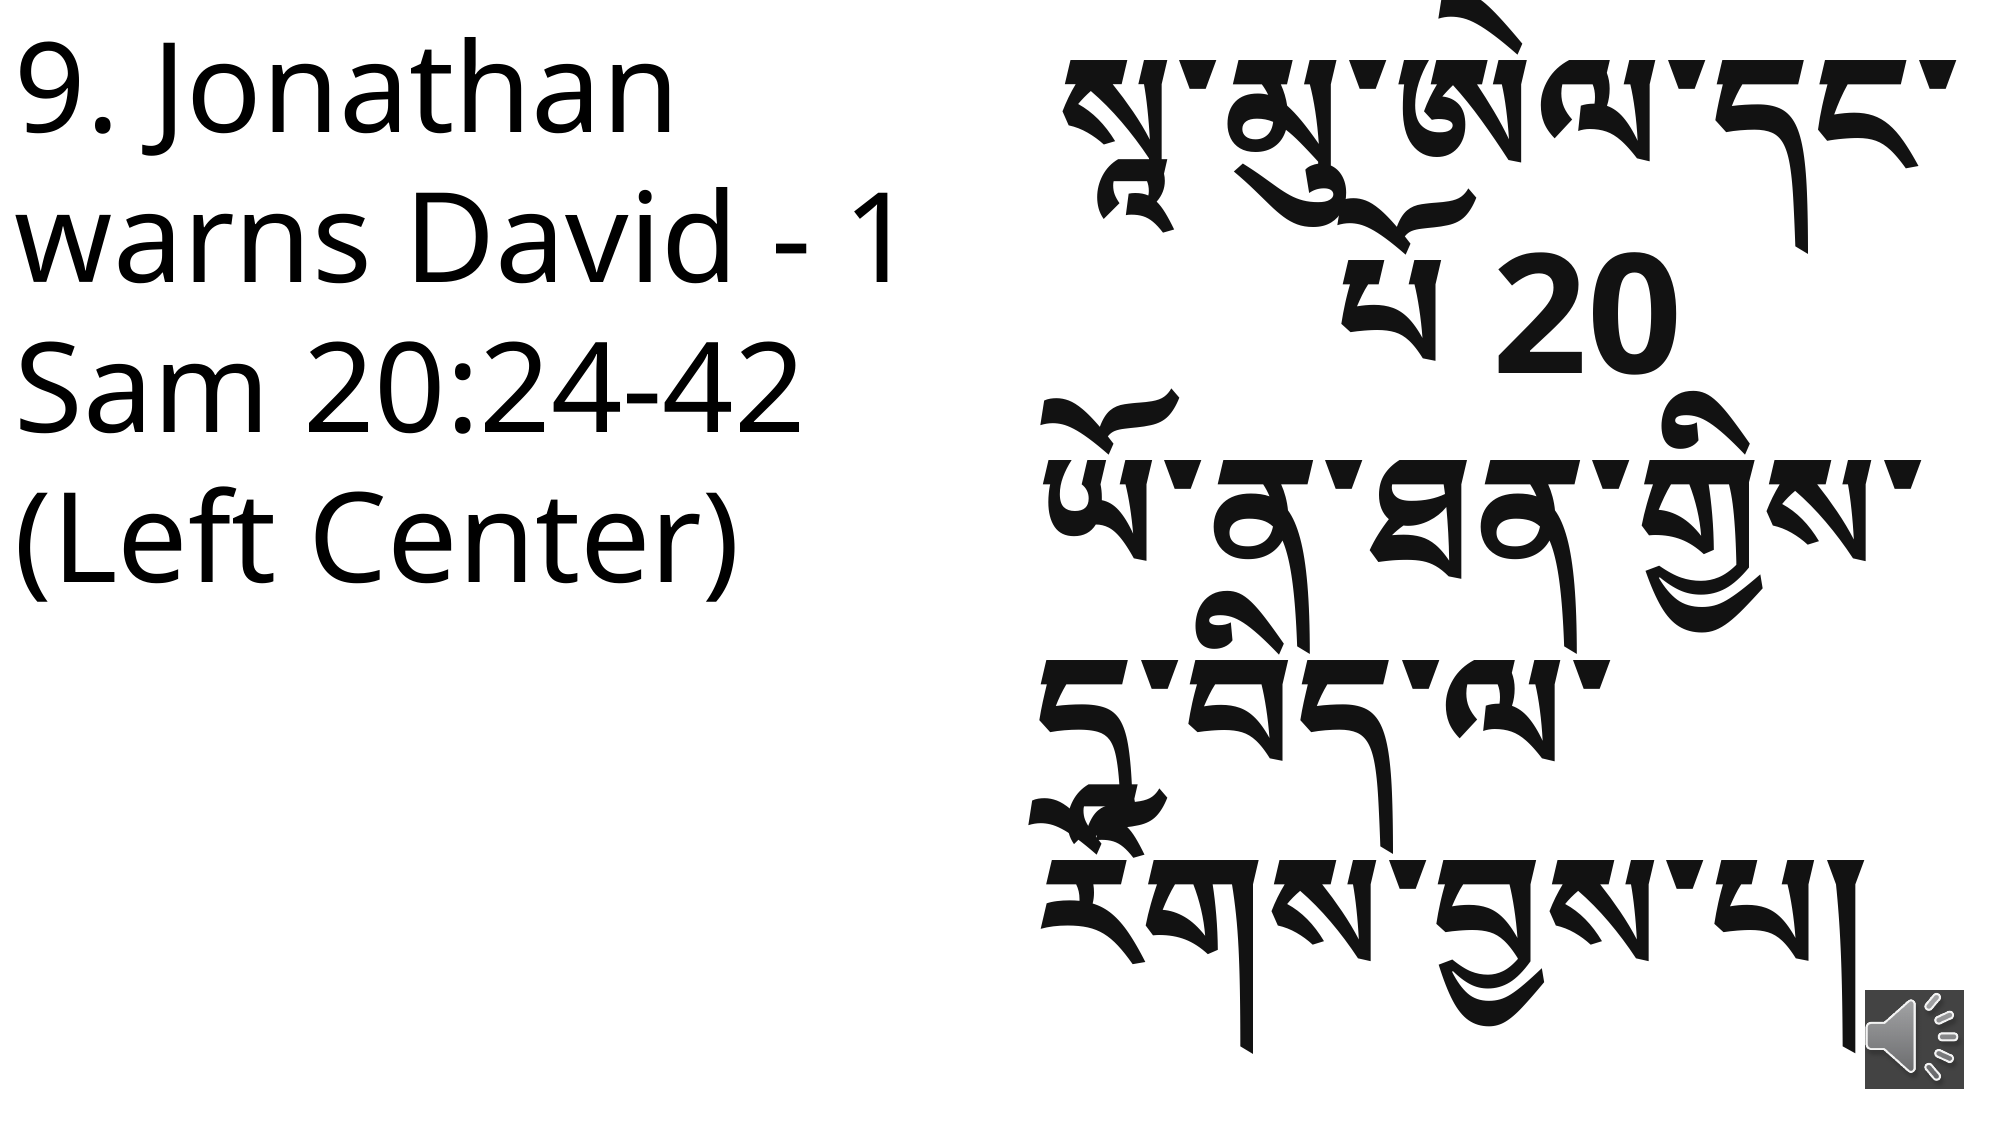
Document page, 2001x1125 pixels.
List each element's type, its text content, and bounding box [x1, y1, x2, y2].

text_box སཱ་མུ་ཨེལ་དང་པོ 20 ཡོ་ན་ཐན་གྱིས་དཱ་བིད་ལ་རོགས་བྱས་པ། [1019, 0, 2000, 1125]
text_box 9. Jonathan warns David - 1 Sam 20:24-42 (Left Center) [0, 0, 981, 1125]
picture [1864, 989, 1965, 1090]
